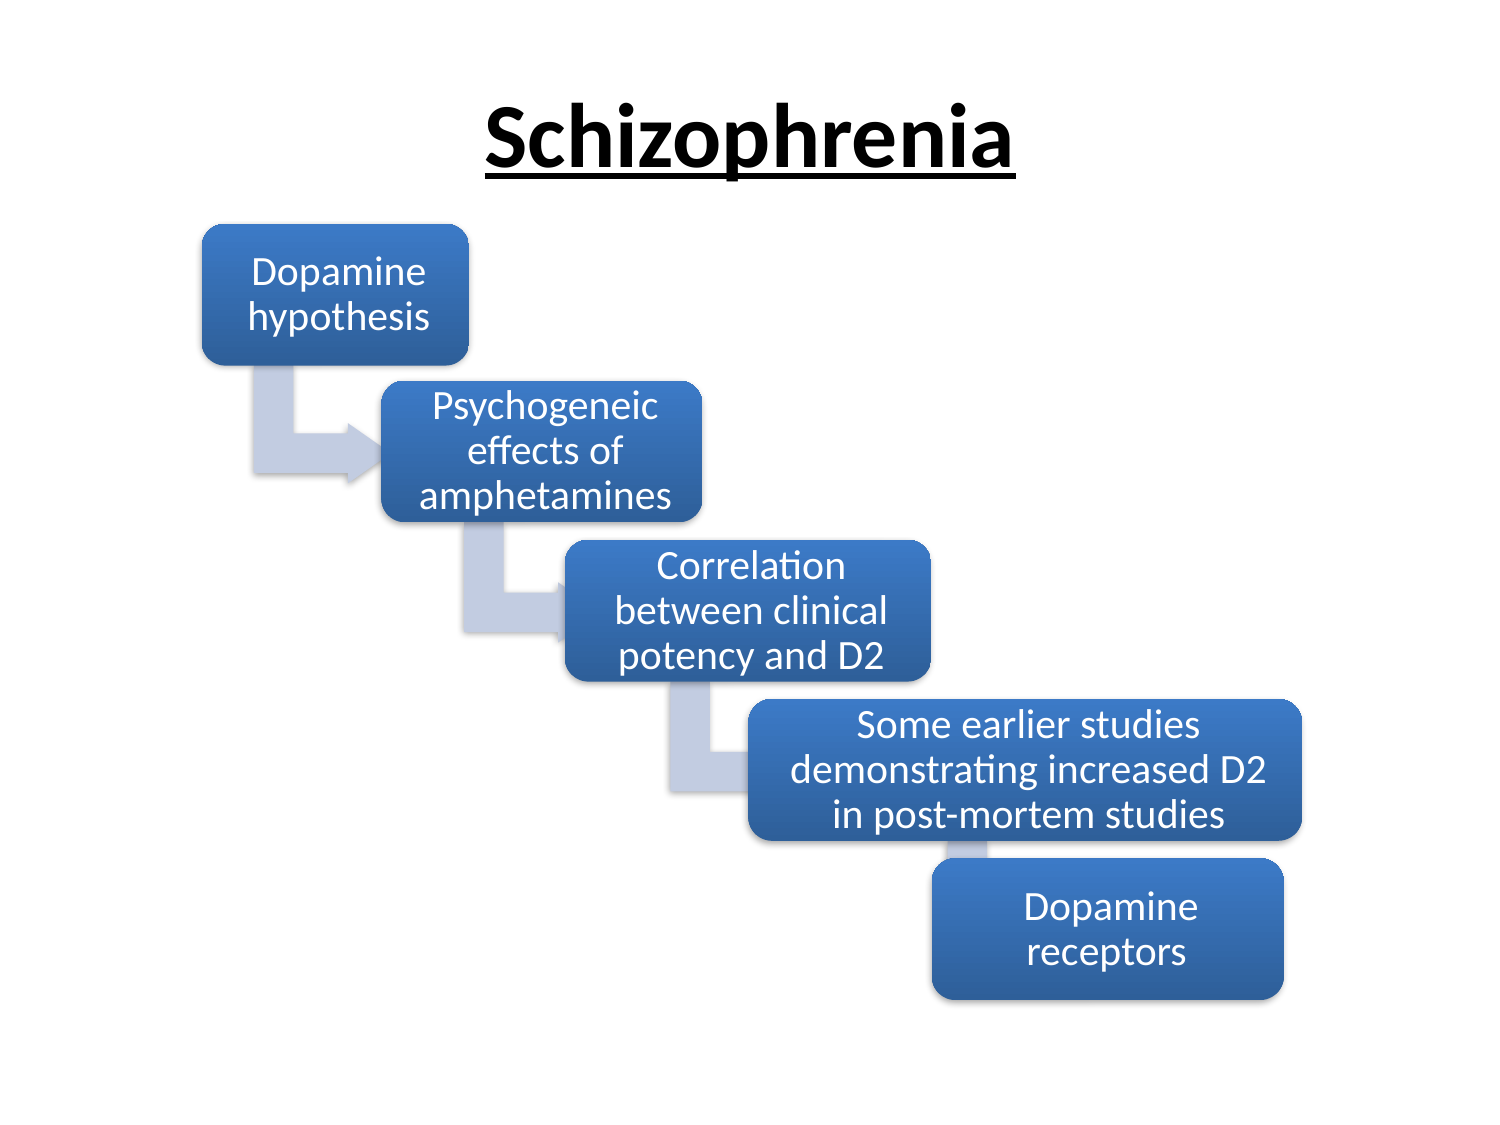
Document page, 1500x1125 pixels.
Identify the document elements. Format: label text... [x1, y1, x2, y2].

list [74, 216, 1426, 1006]
title Schizophrenia [75, 45, 1425, 215]
